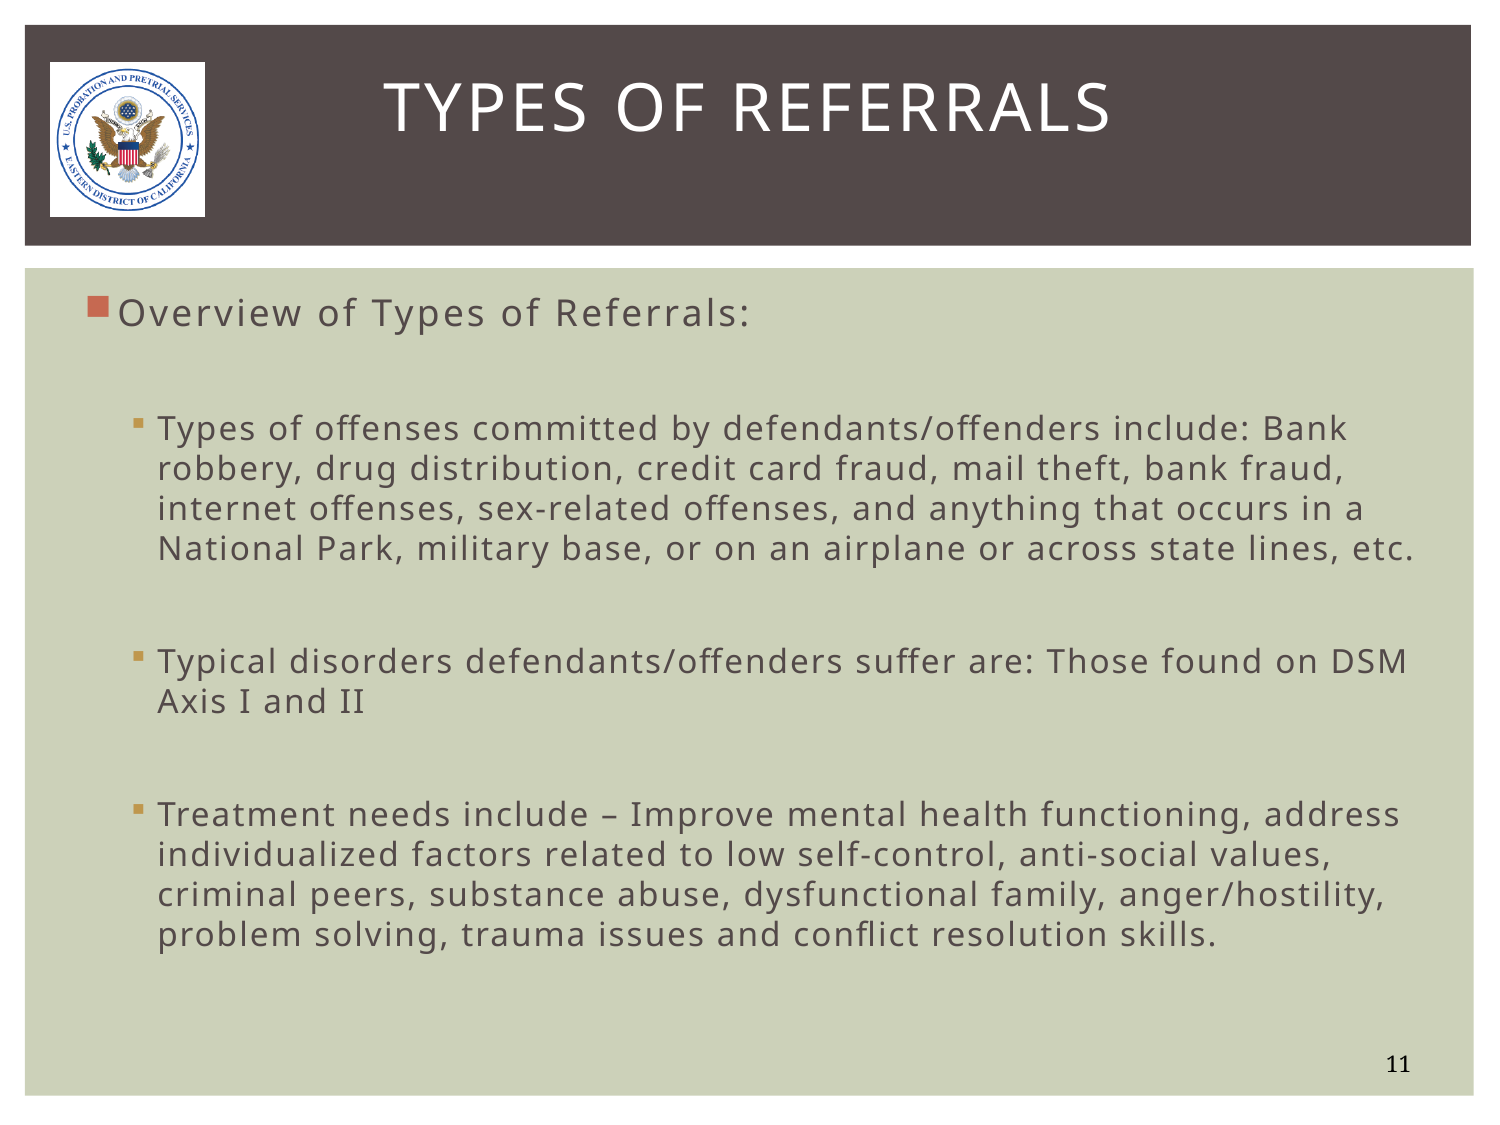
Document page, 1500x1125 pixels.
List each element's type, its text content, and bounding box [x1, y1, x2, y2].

list Overview of Types of Referrals: Types of offenses committed by defendants/offenders include: Bank robbery, drug distribution, credit card fraud, mail theft, bank fraud, internet offenses, sex-related offenses, and anything that occurs in a National Park, military base, or on an airplane or across state lines, etc. Typical disorders defendants/offenders suffer are: Those found on DSM Axis I and II Treatment needs include – Improve mental health functioning, address individualized factors related to low self-control, anti-social values, criminal peers, substance abuse, dysfunctional family, anger/hostility, problem solving, trauma issues and conflict resolution skills. [62, 282, 1442, 1005]
picture [49, 62, 205, 217]
slide_number 11 [1349, 1041, 1448, 1089]
title Types of referrals [62, 58, 1438, 232]
